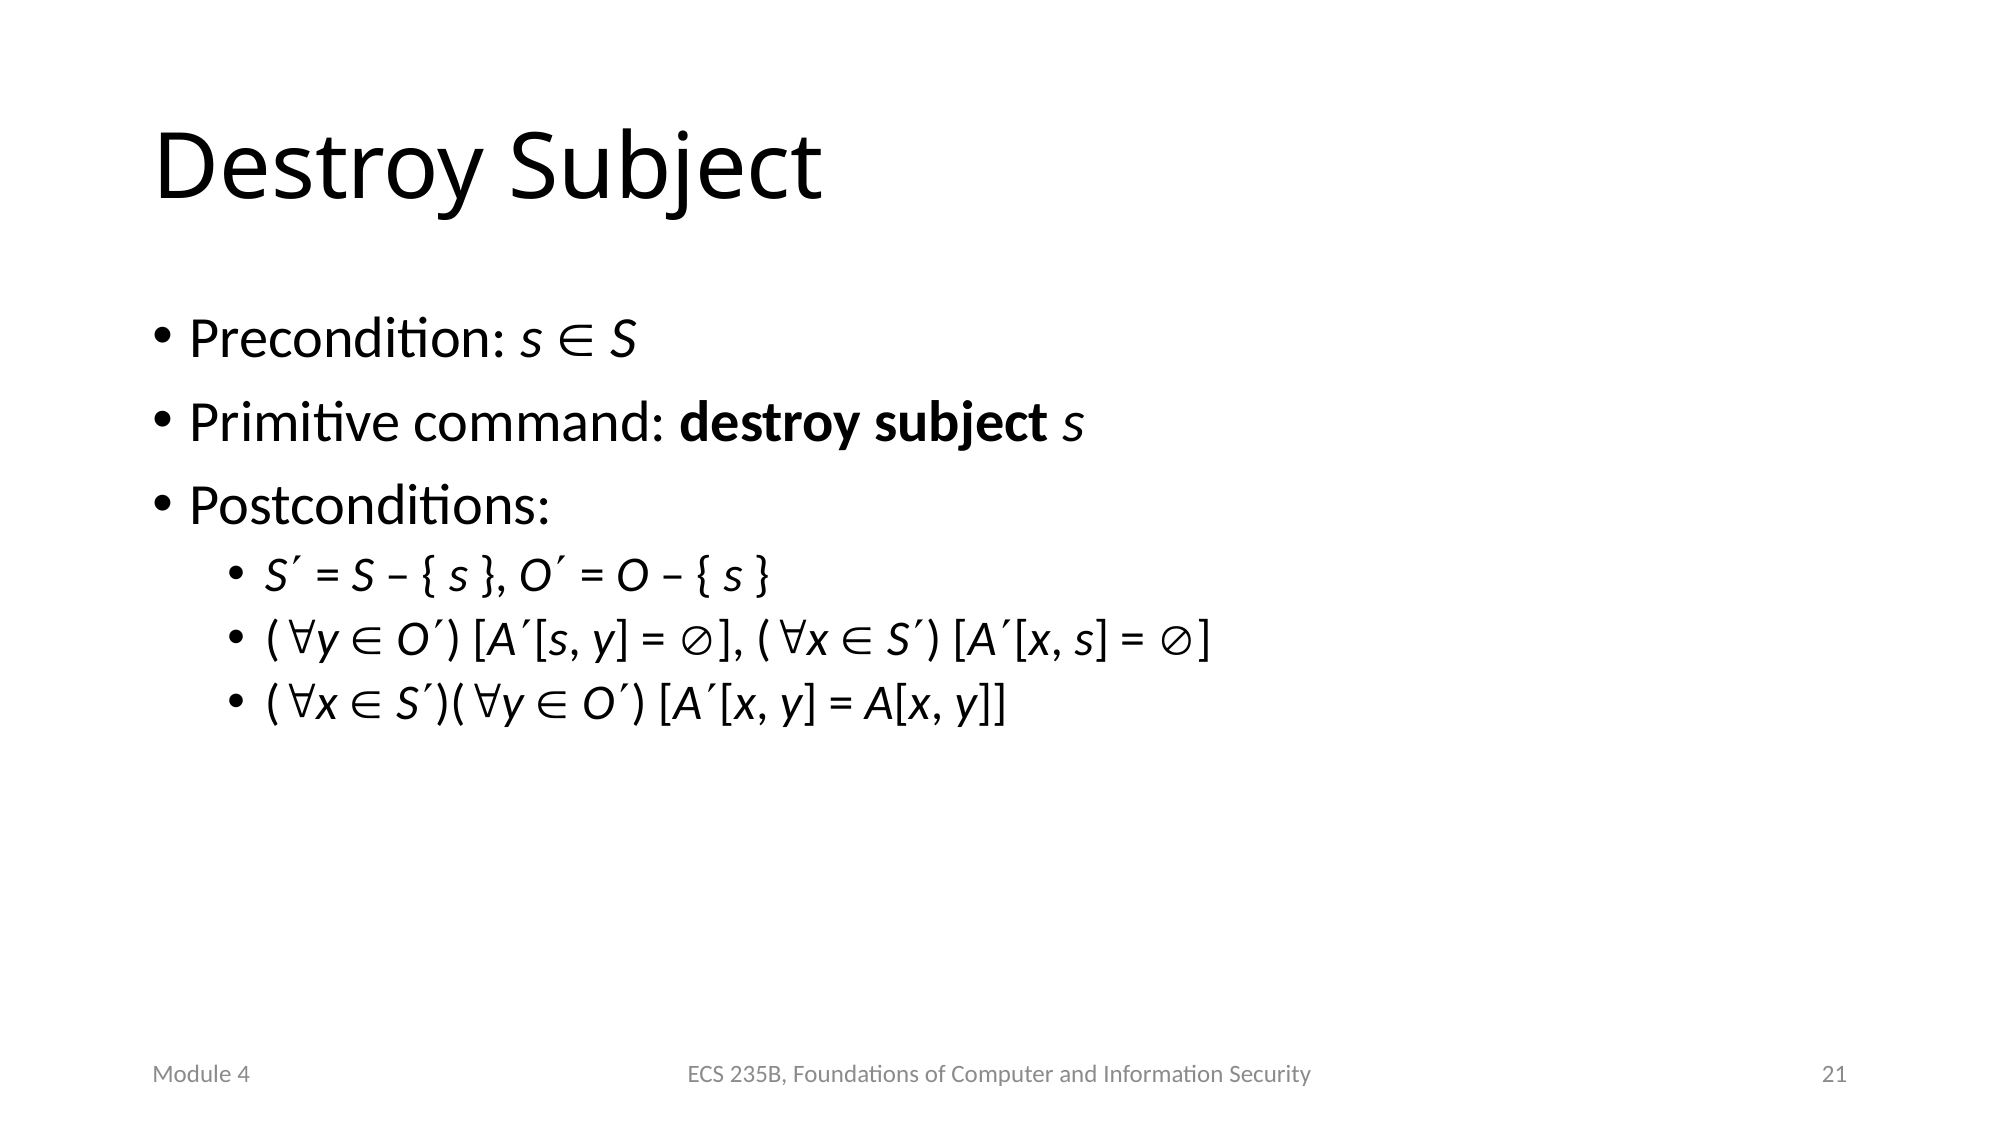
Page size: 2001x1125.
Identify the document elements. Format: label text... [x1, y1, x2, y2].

title Destroy Subject [137, 59, 1863, 278]
list Precondition: s  S Primitive command: destroy subject s Postconditions: S = S – { s }, O = O – { s } (y  O) [A[s, y] = ], (x  S) [A[x, s] = ] (x  S)(y  O) [A[x, y] = A[x, y]] [137, 299, 1863, 1014]
footer ECS 235B, Foundations of Computer and Information Security [662, 1042, 1338, 1103]
slide_number Module 4 [137, 1042, 588, 1103]
slide_number 21 [1412, 1042, 1863, 1103]
